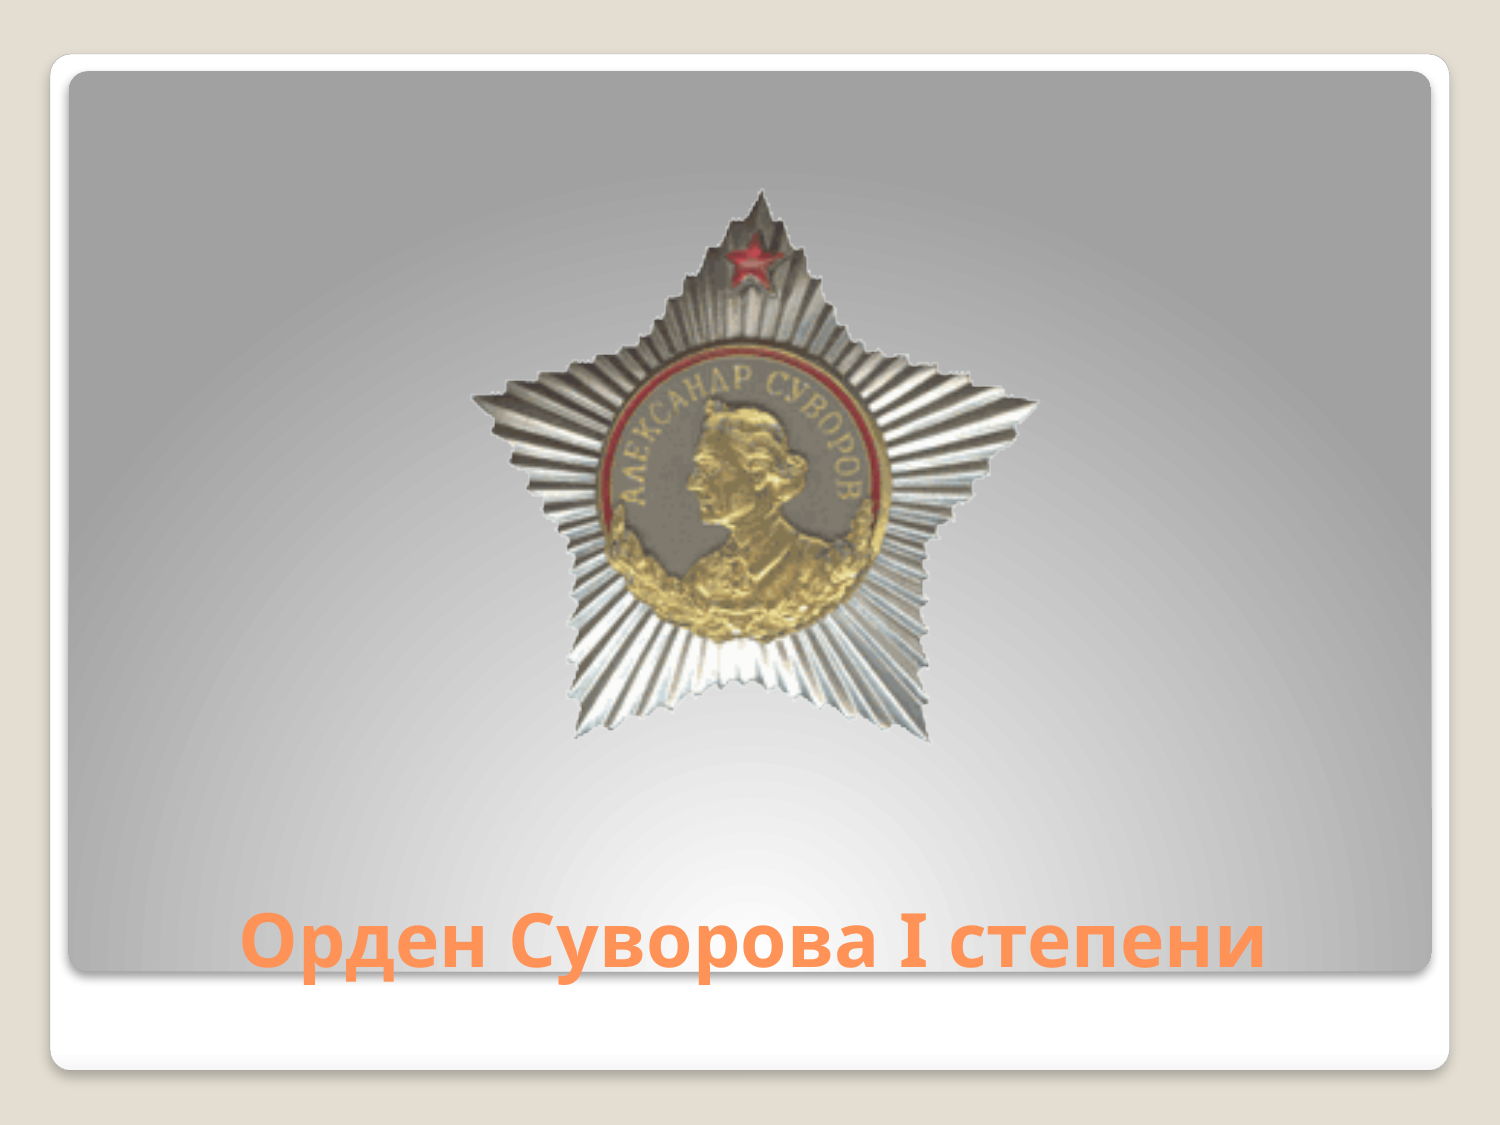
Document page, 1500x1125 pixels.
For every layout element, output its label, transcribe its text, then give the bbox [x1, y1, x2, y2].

title Орден Суворова I степени [82, 817, 1425, 990]
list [466, 184, 1046, 752]
